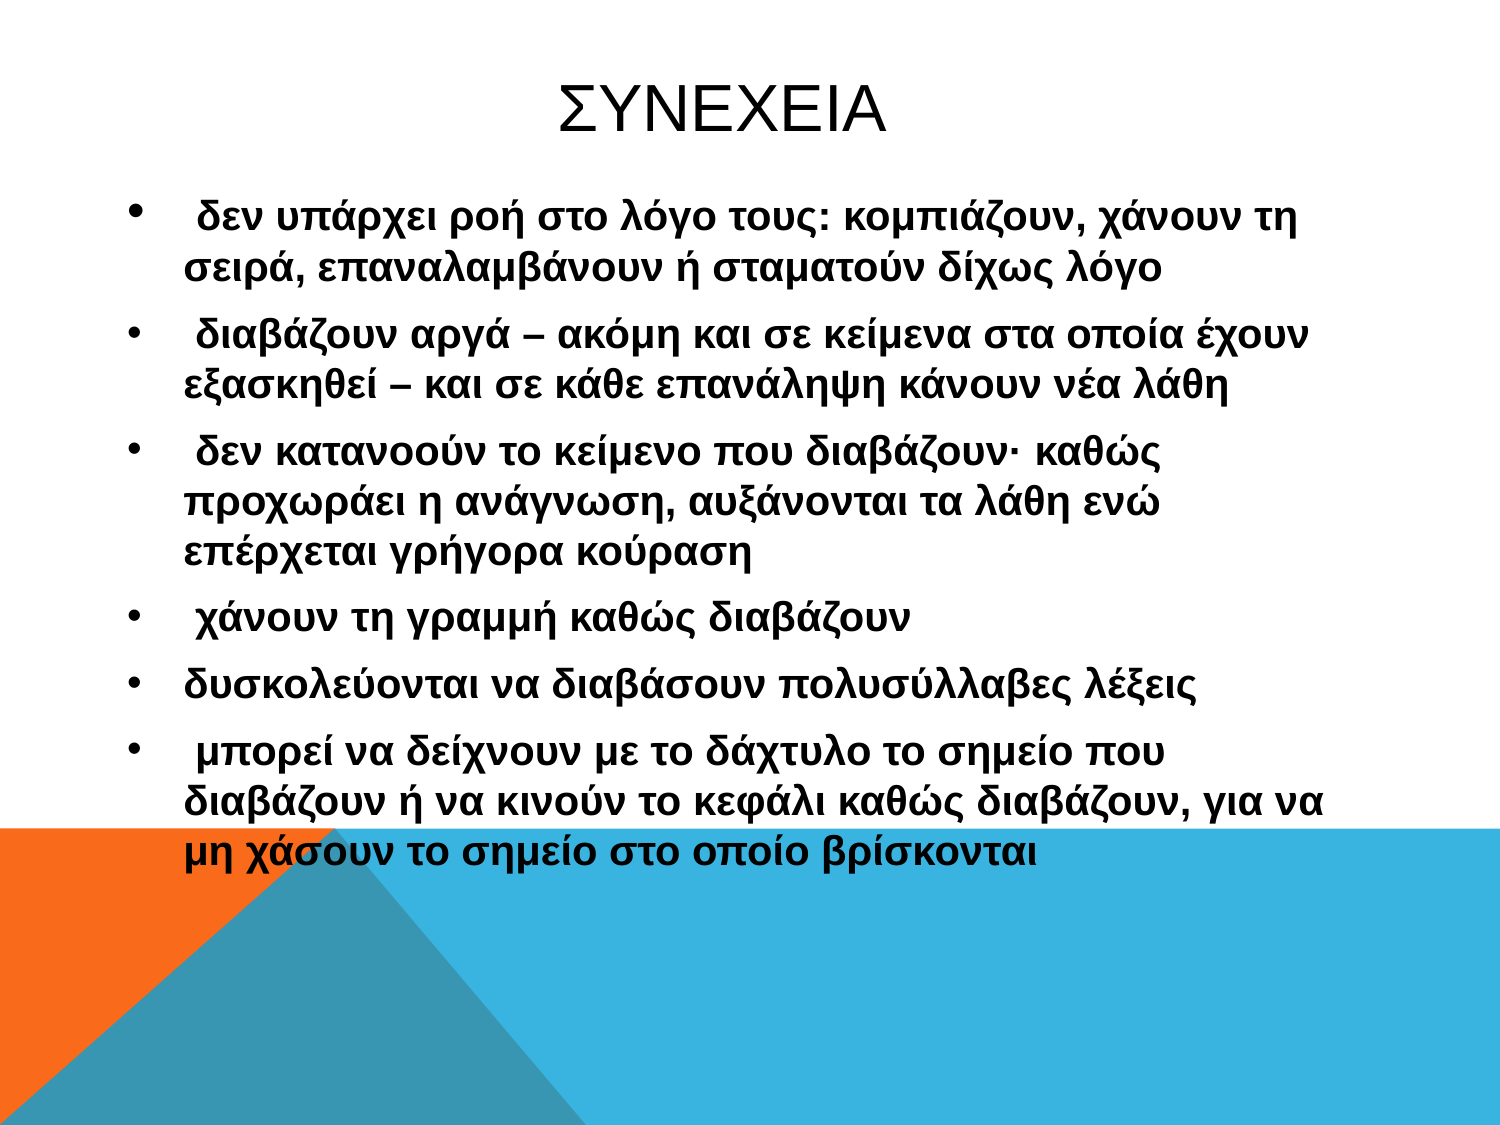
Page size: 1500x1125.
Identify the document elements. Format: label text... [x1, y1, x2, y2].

title συνεχεια [135, 60, 1369, 150]
list δεν υπάρχει ροή στο λόγο τους: κομπιάζουν, χάνουν τη σειρά, επαναλαμβάνουν ή σταματούν δίχως λόγο διαβάζουν αργά – ακόμη και σε κείμενα στα οποία έχουν εξασκηθεί – και σε κάθε επανάληψη κάνουν νέα λάθη δεν κατανοούν το κείμενο που διαβάζουν· καθώς προχωράει η ανάγνωση, αυξάνονται τα λάθη ενώ επέρχεται γρήγορα κούραση χάνουν τη γραμμή καθώς διαβάζουν δυσκολεύονται να διαβάσουν πολυσύλλαβες λέξεις μπορεί να δείχνουν με το δάχτυλο το σημείο που διαβάζουν ή να κινούν το κεφάλι καθώς διαβάζουν, για να μη χάσουν το σημείο στο οποίο βρίσκονται [112, 172, 1346, 760]
